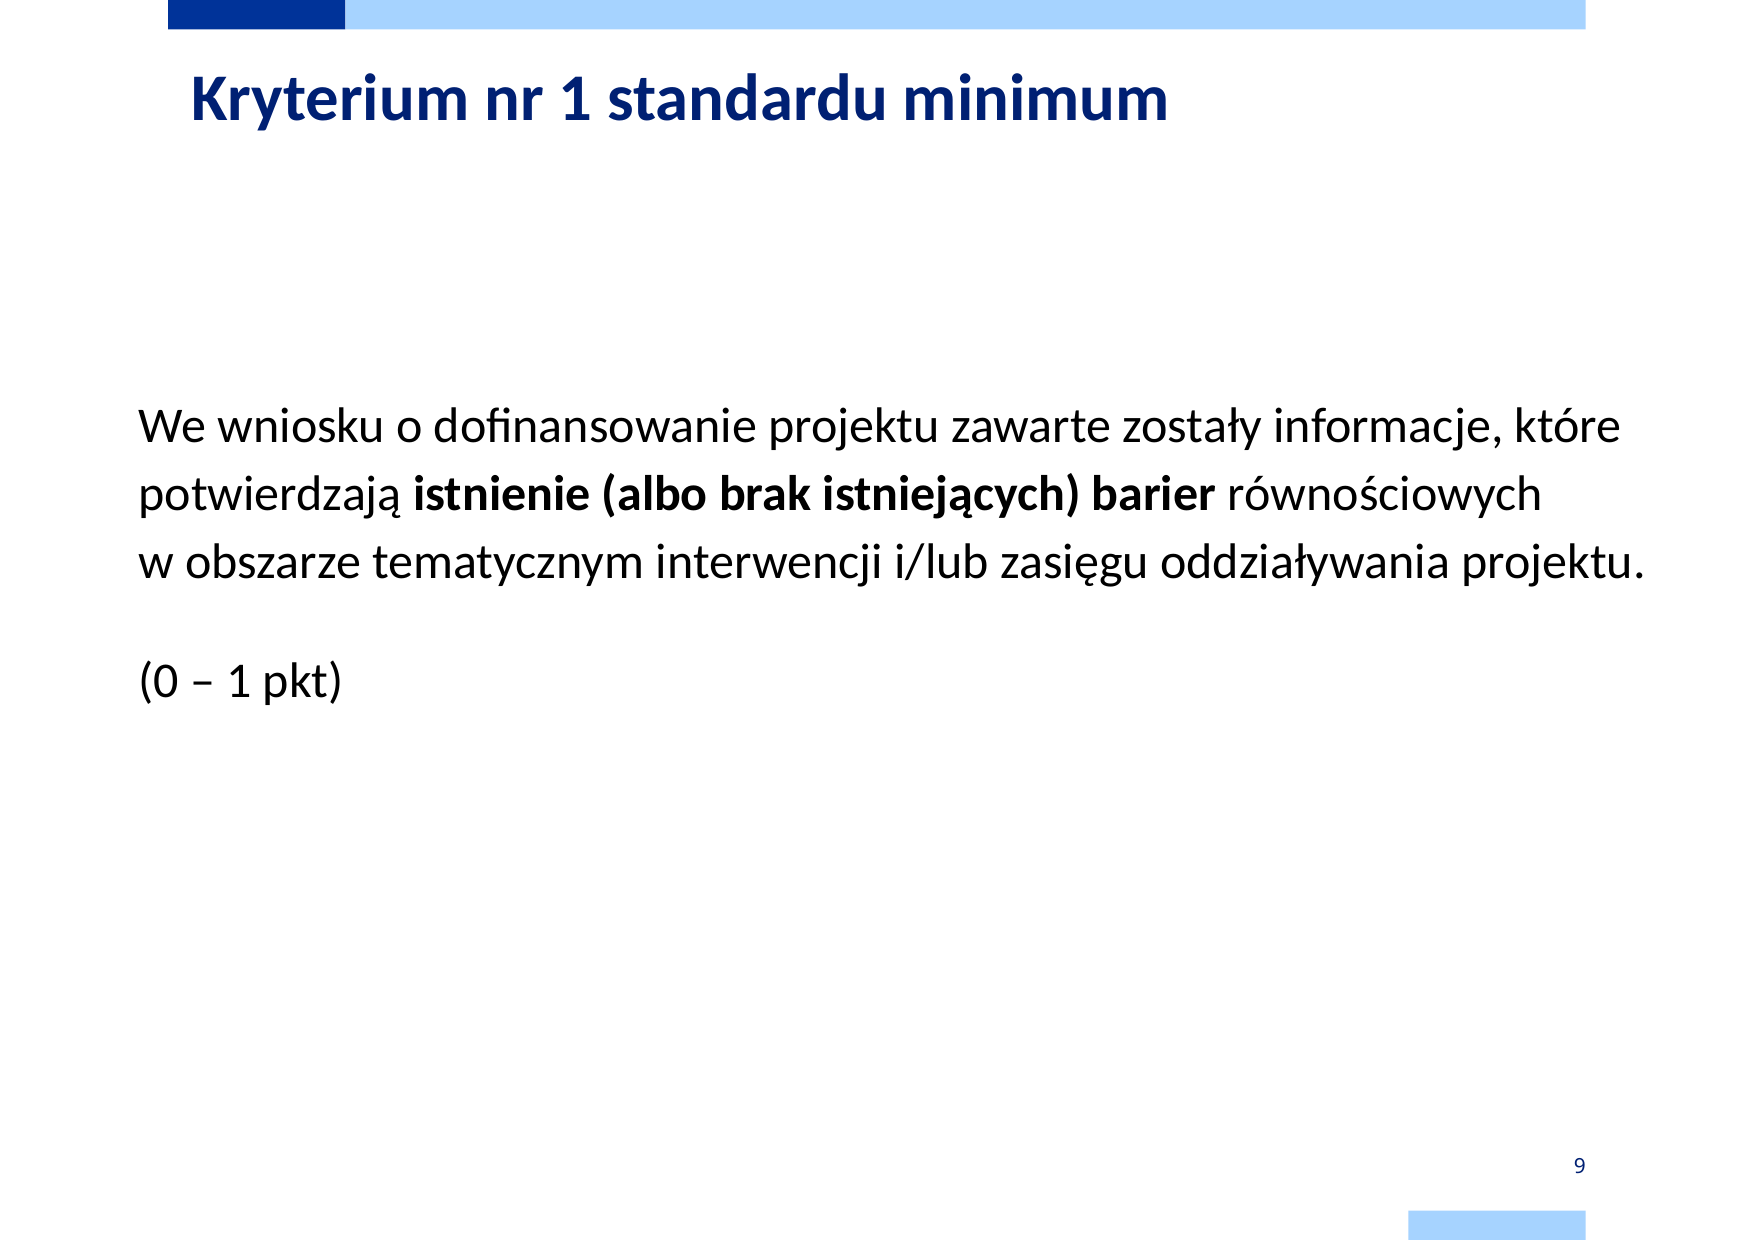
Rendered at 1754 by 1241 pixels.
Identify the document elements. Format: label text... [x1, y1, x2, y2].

slide_number 9 [1408, 1151, 1586, 1182]
list We wniosku o dofinansowanie projektu zawarte zostały informacje, które potwierdzają istnienie (albo brak istniejących) barier równościowych w obszarze tematycznym interwencji i/lub zasięgu oddziaływania projektu. (0 – 1 pkt) [138, 383, 1657, 814]
title Kryterium nr 1 standardu minimum [191, 59, 1527, 290]
